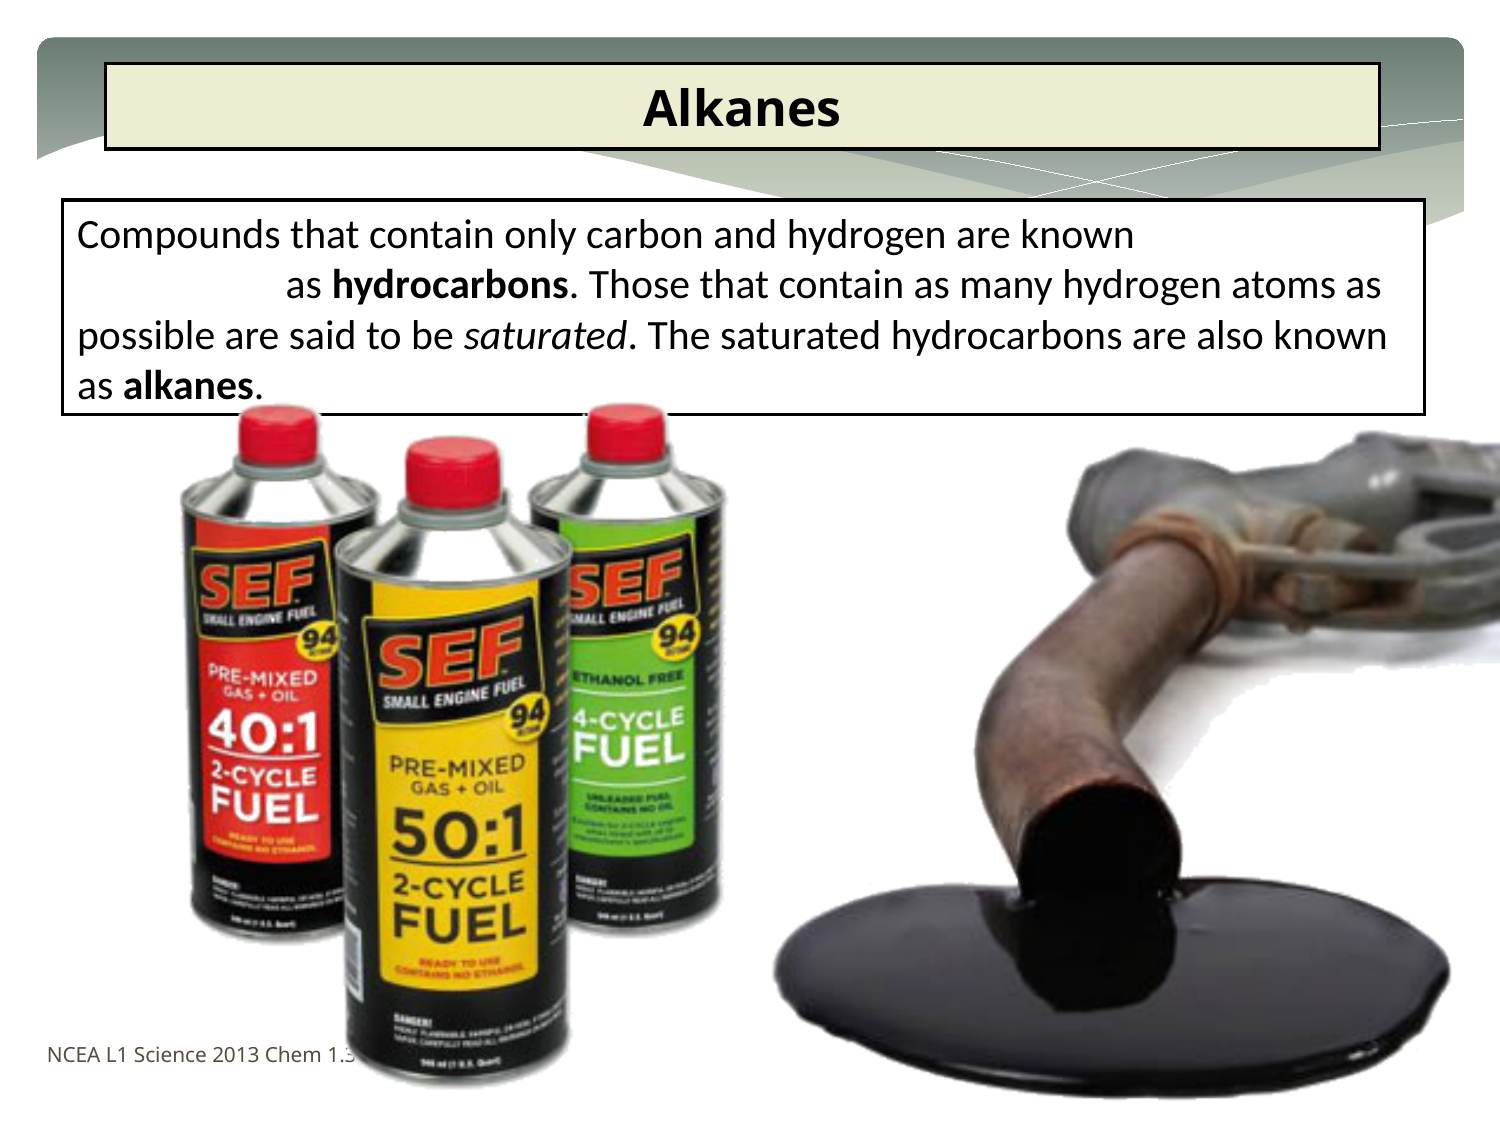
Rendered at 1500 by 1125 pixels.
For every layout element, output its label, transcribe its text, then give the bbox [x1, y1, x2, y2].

picture [104, 366, 1500, 1125]
text_box Alkanes [105, 63, 1380, 150]
text_box Compounds that contain only carbon and hydrogen are known as hydrocarbons. Those that contain as many hydrogen atoms as possible are said to be saturated. The saturated hydrocarbons are also known as alkanes. [62, 199, 1425, 415]
footer NCEA L1 Science 2013 Chem 1.3 [31, 1025, 99, 1086]
